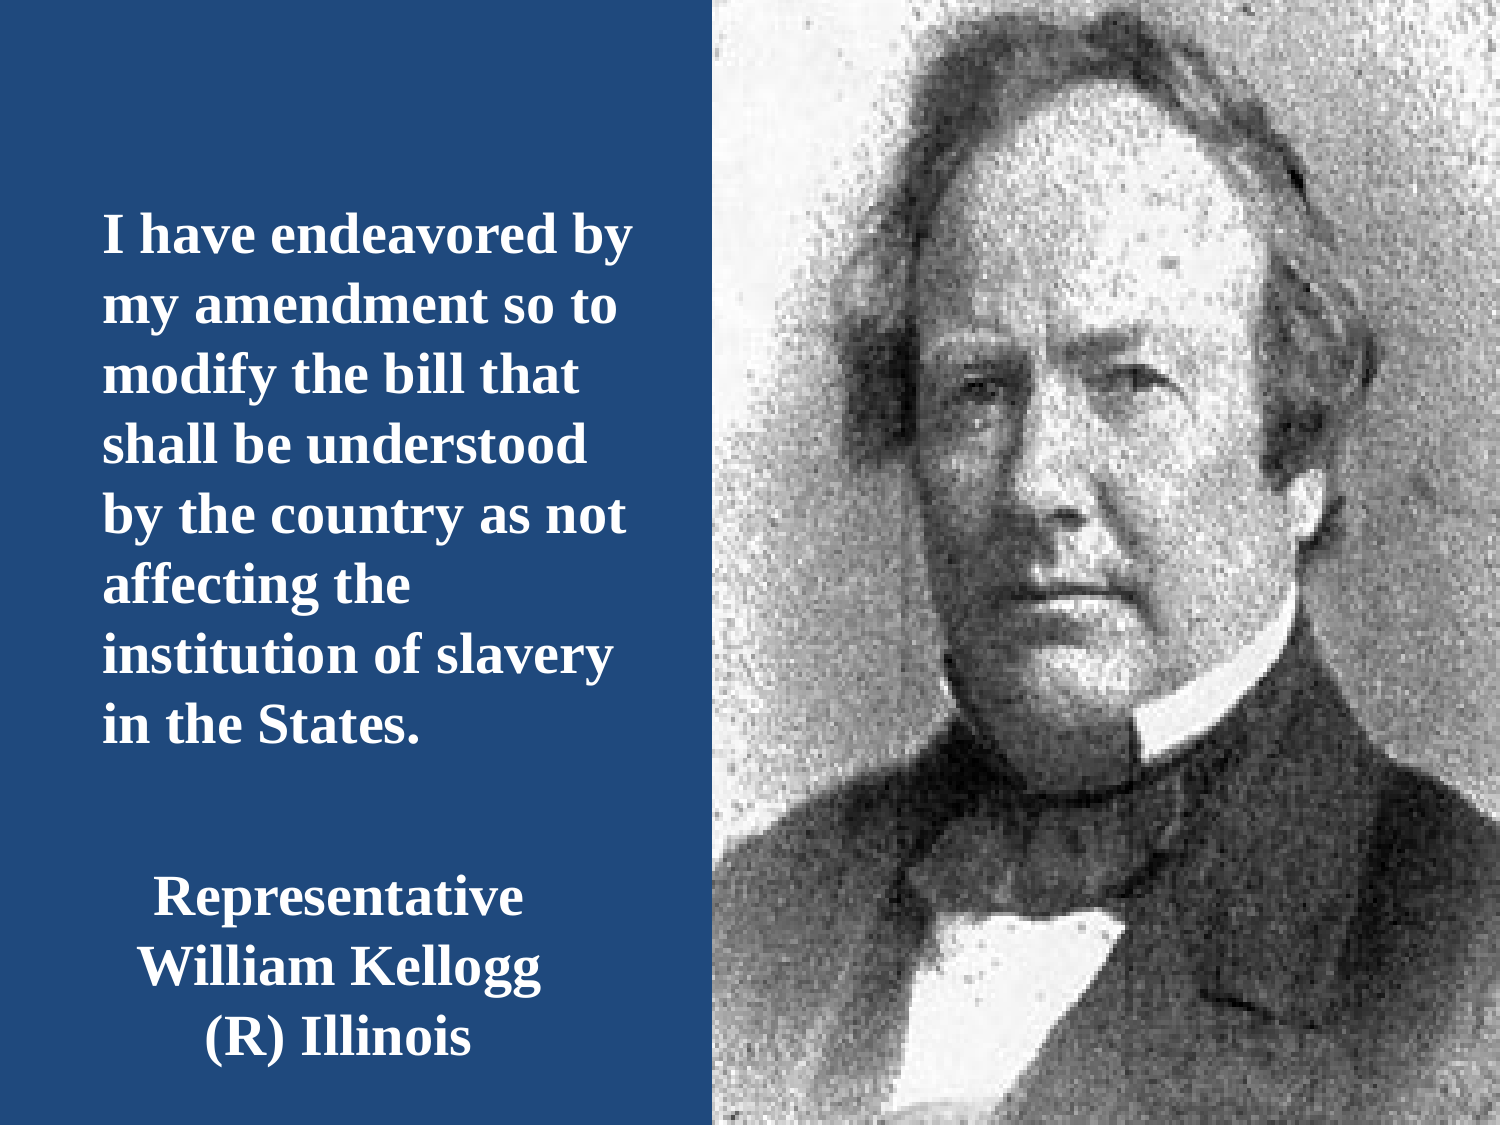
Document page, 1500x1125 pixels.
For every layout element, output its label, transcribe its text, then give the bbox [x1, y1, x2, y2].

text_box I have endeavored by my amendment so to modify the bill that shall be understood by the country as not affecting the institution of slavery in the States. [87, 187, 675, 762]
text_box Representative William Kellogg (R) Illinois [121, 849, 557, 1075]
picture [712, 0, 1500, 1125]
